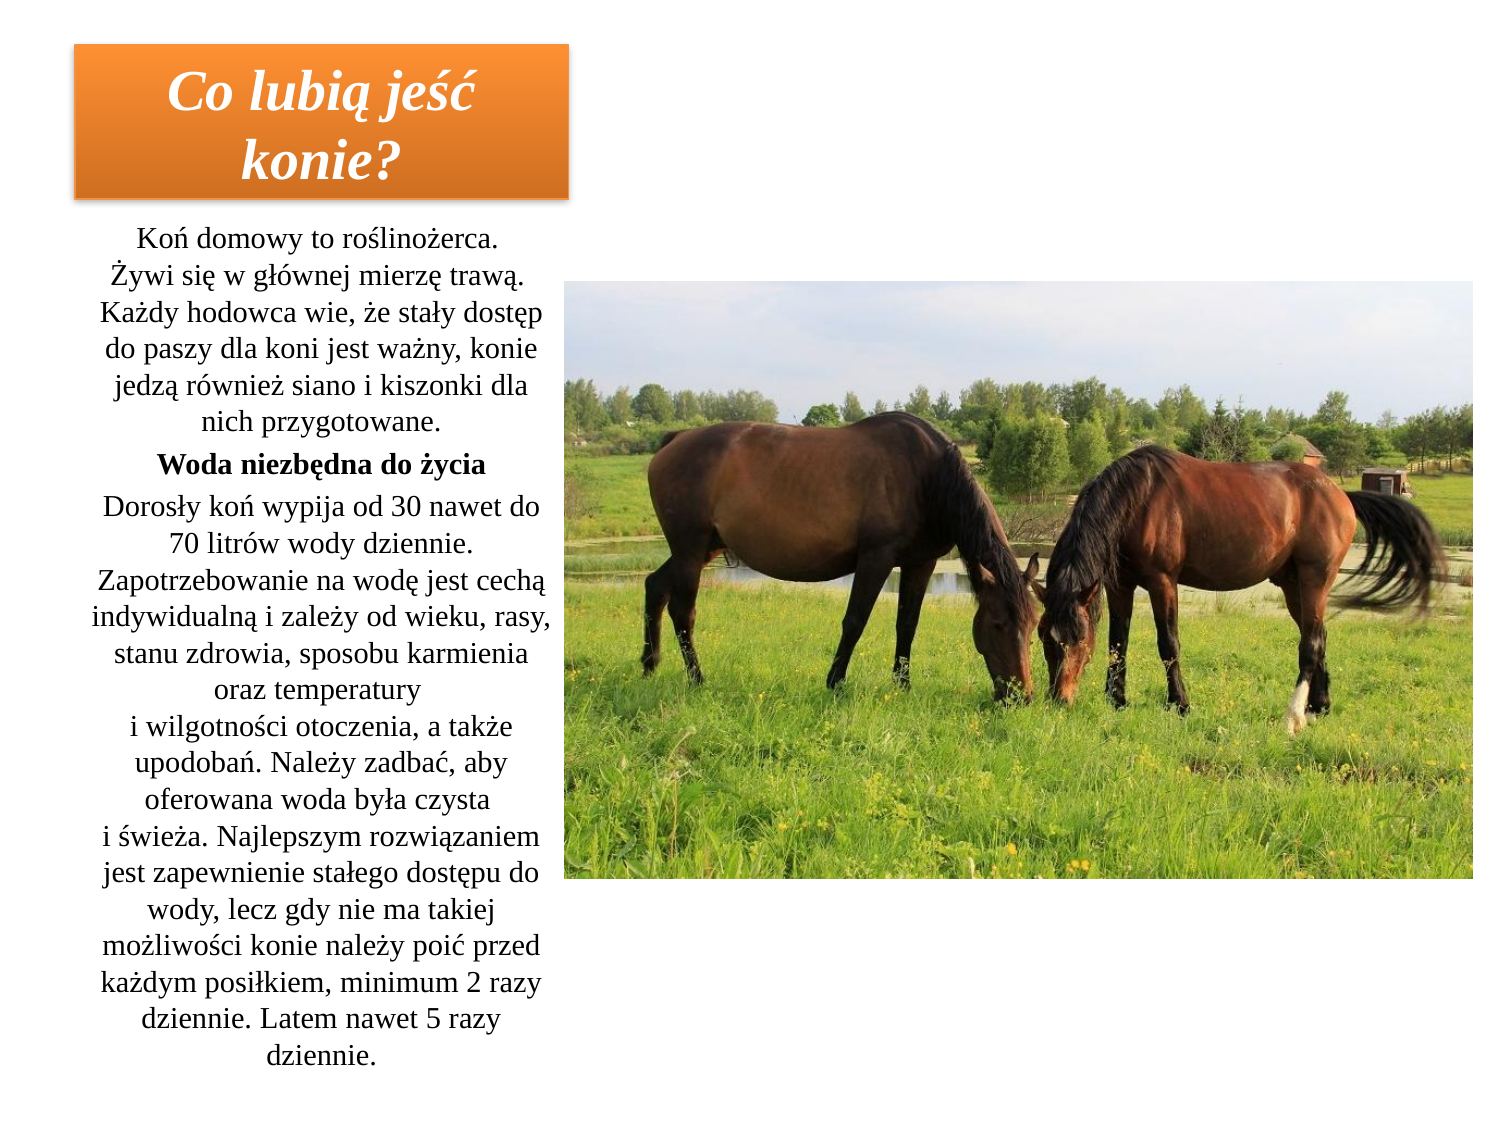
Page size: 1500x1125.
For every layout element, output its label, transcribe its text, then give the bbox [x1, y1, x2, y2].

title Co lubią jeść konie? [74, 44, 569, 200]
list Koń domowy to roślinożerca. Żywi się w głównej mierzę trawą. Każdy hodowca wie, że stały dostęp do paszy dla koni jest ważny, konie jedzą również siano i kiszonki dla nich przygotowane. Woda niezbędna do życia Dorosły koń wypija od 30 nawet do 70 litrów wody dziennie. Zapotrzebowanie na wodę jest cechą indywidualną i zależy od wieku, rasy, stanu zdrowia, sposobu karmienia oraz temperatury i wilgotności otoczenia, a także upodobań. Należy zadbać, aby oferowana woda była czysta i świeża. Najlepszym rozwiązaniem jest zapewnienie stałego dostępu do wody, lecz gdy nie ma takiej możliwości konie należy poić przed każdym posiłkiem, minimum 2 razy dziennie. Latem nawet 5 razy dziennie. [75, 210, 569, 1090]
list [564, 280, 1473, 880]
